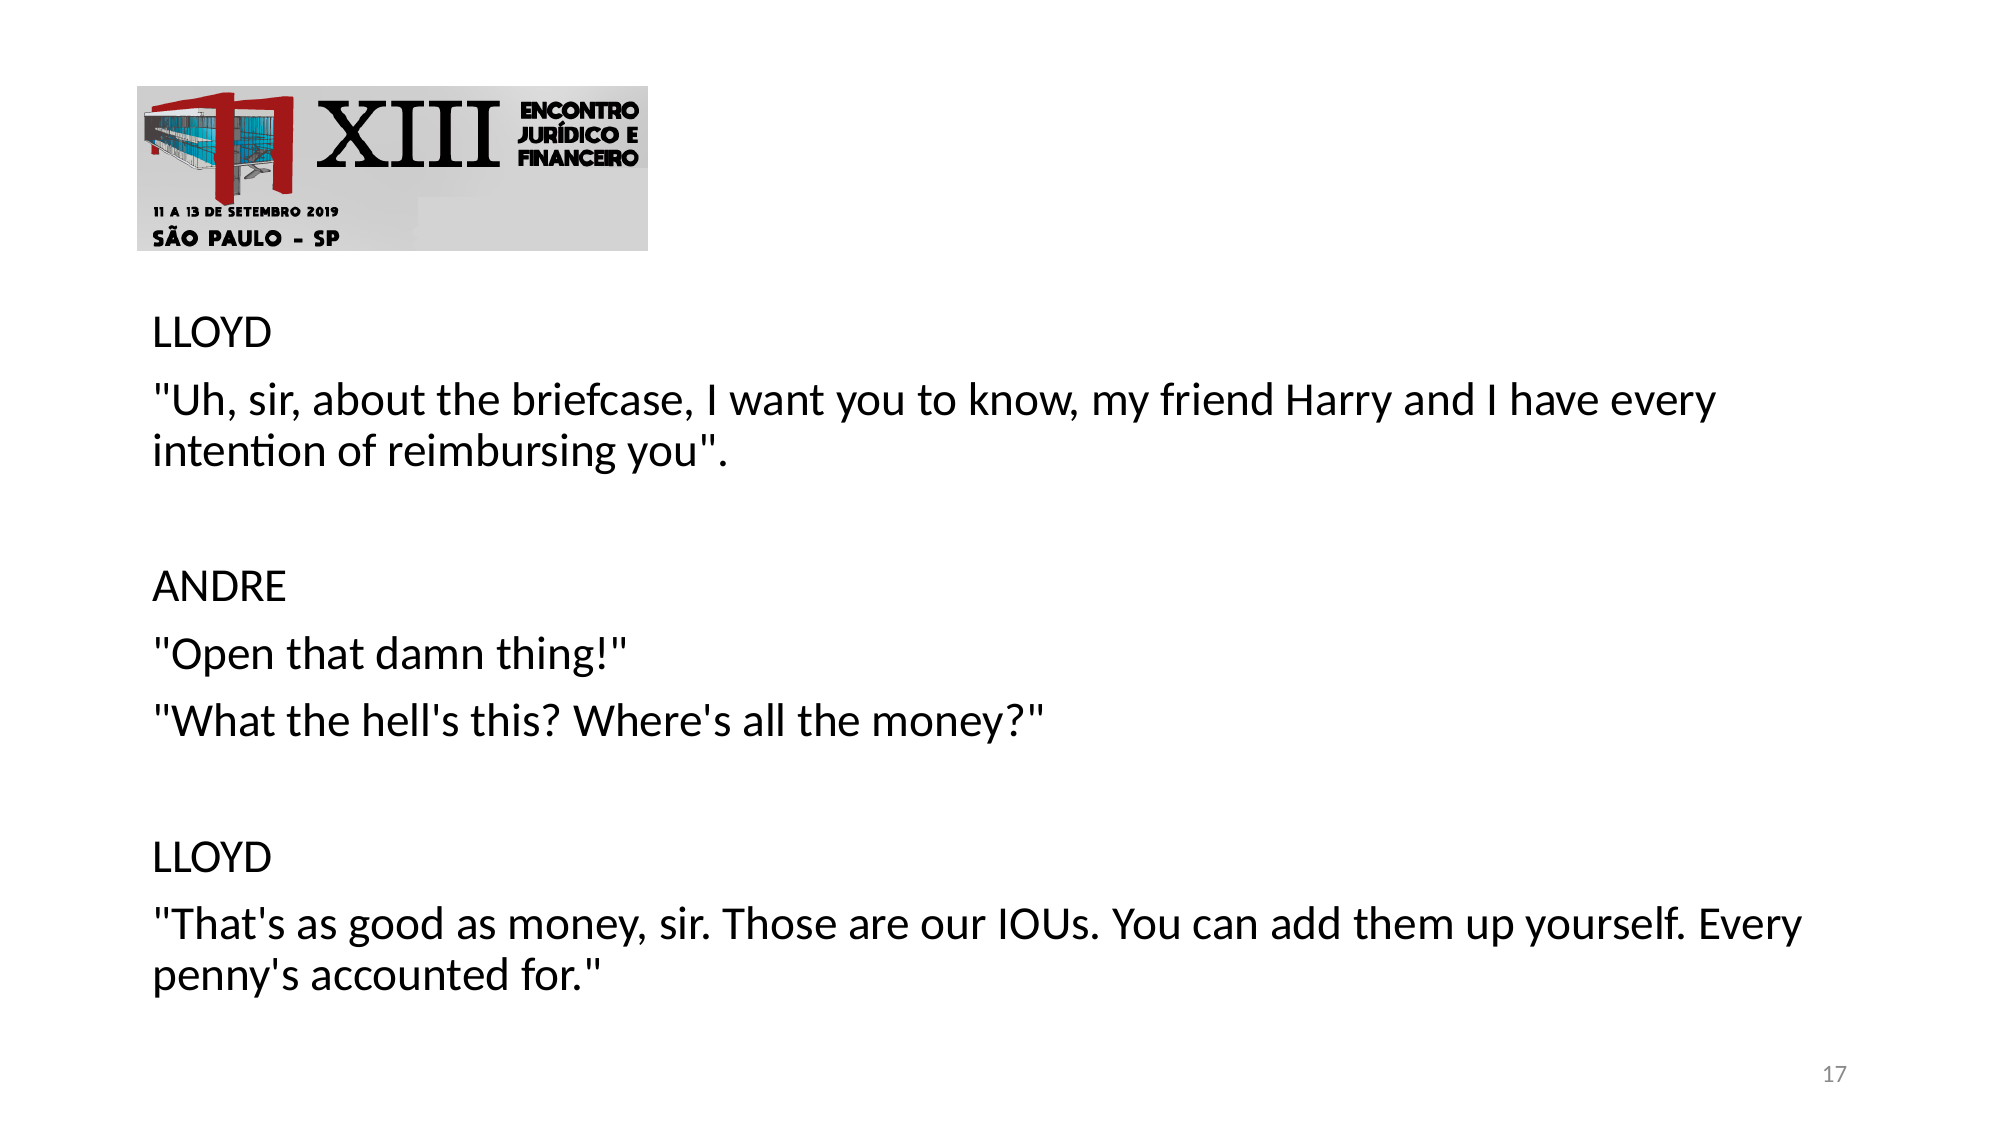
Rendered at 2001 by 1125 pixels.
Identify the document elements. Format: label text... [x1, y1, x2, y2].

picture [137, 86, 648, 251]
list LLOYD "Uh, sir, about the briefcase, I want you to know, my friend Harry and I have every intention of reimbursing you". ANDRE "Open that damn thing!" "What the hell's this? Where's all the money?" LLOYD "That's as good as money, sir. Those are our IOUs. You can add them up yourself. Every penny's accounted for." [137, 299, 1863, 1014]
slide_number 17 [1412, 1042, 1863, 1103]
